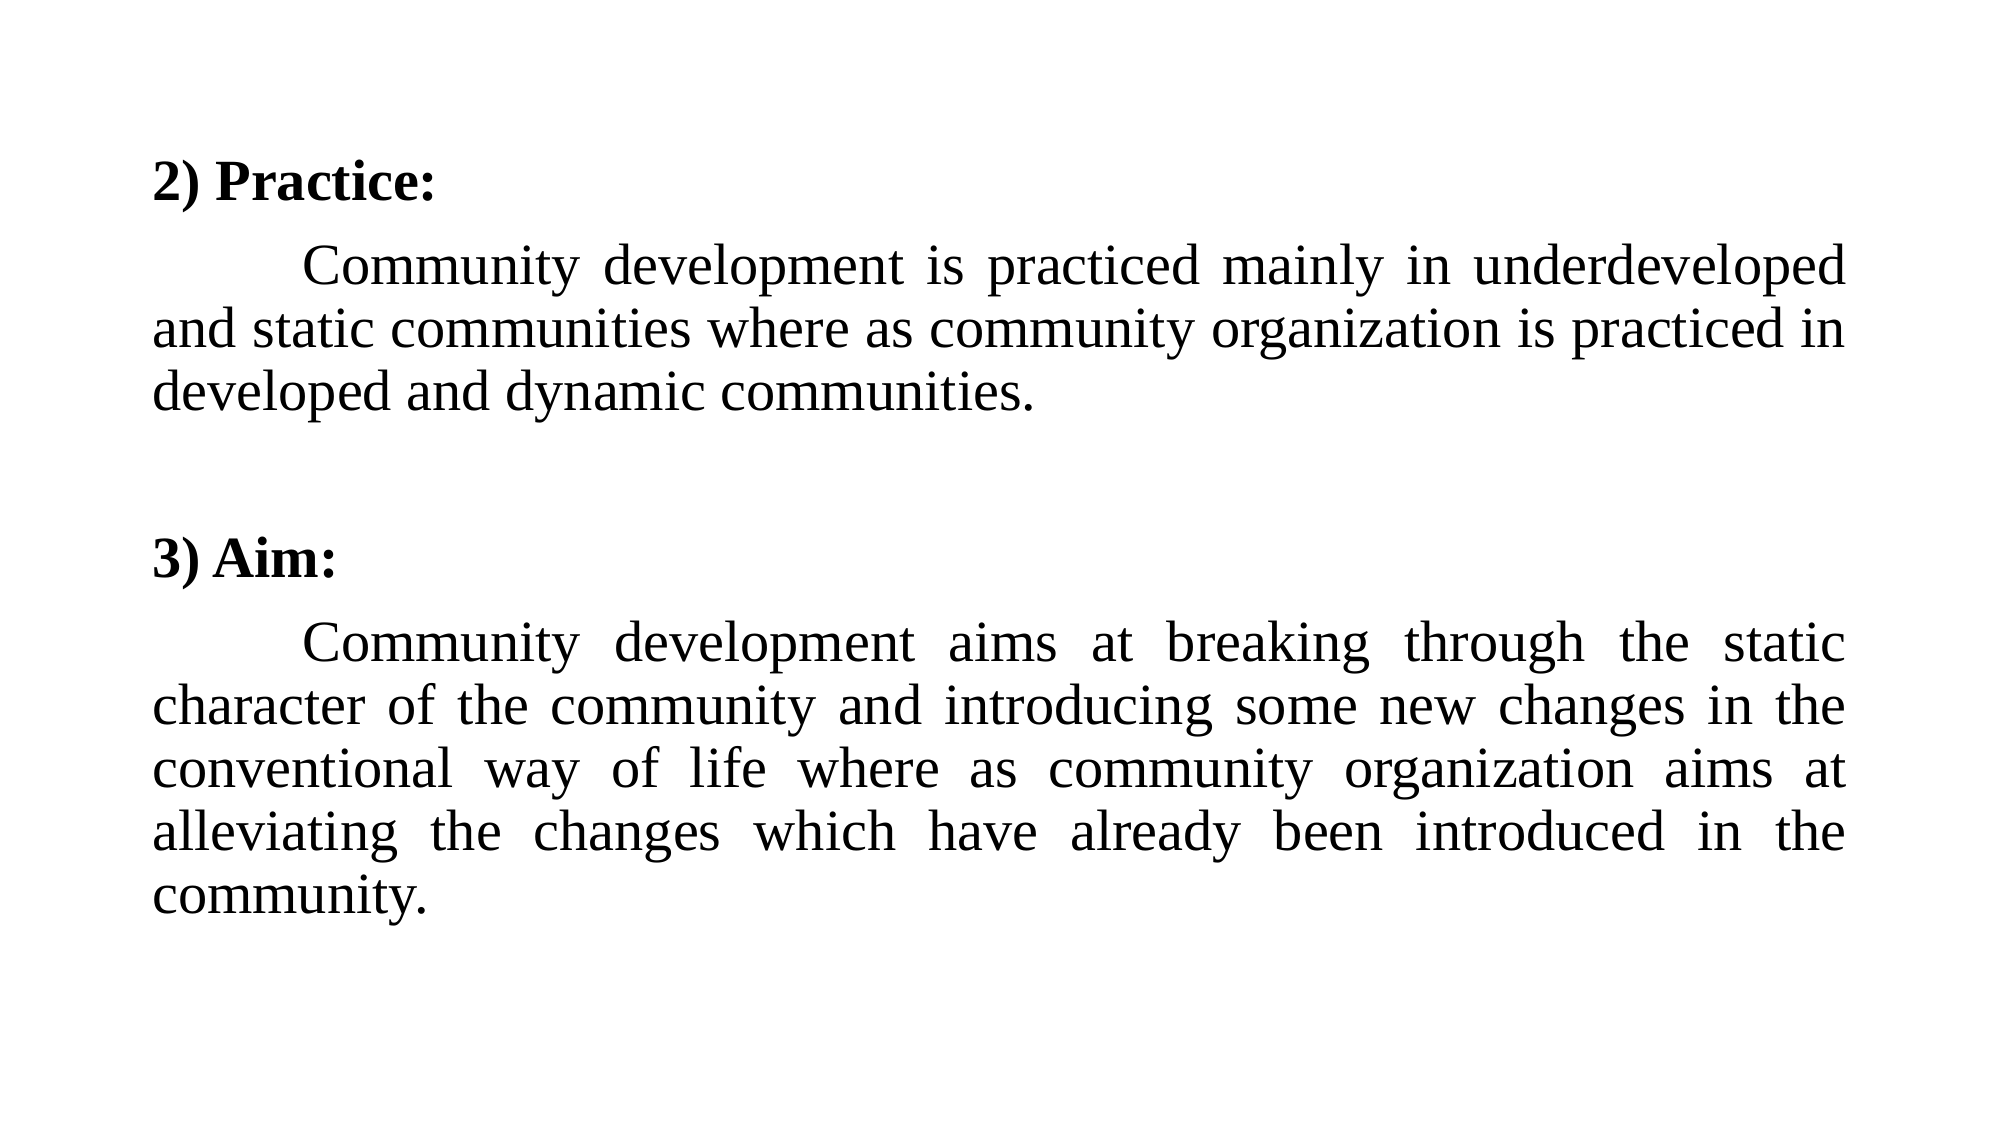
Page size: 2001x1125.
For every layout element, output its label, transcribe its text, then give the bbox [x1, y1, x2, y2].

list 2) Practice: Community development is practiced mainly in underdeveloped and static communities where as community organization is practiced in developed and dynamic communities. 3) Aim: Community development aims at breaking through the static character of the community and introducing some new changes in the conventional way of life where as community organization aims at alleviating the changes which have already been introduced in the community. [137, 142, 1863, 1014]
